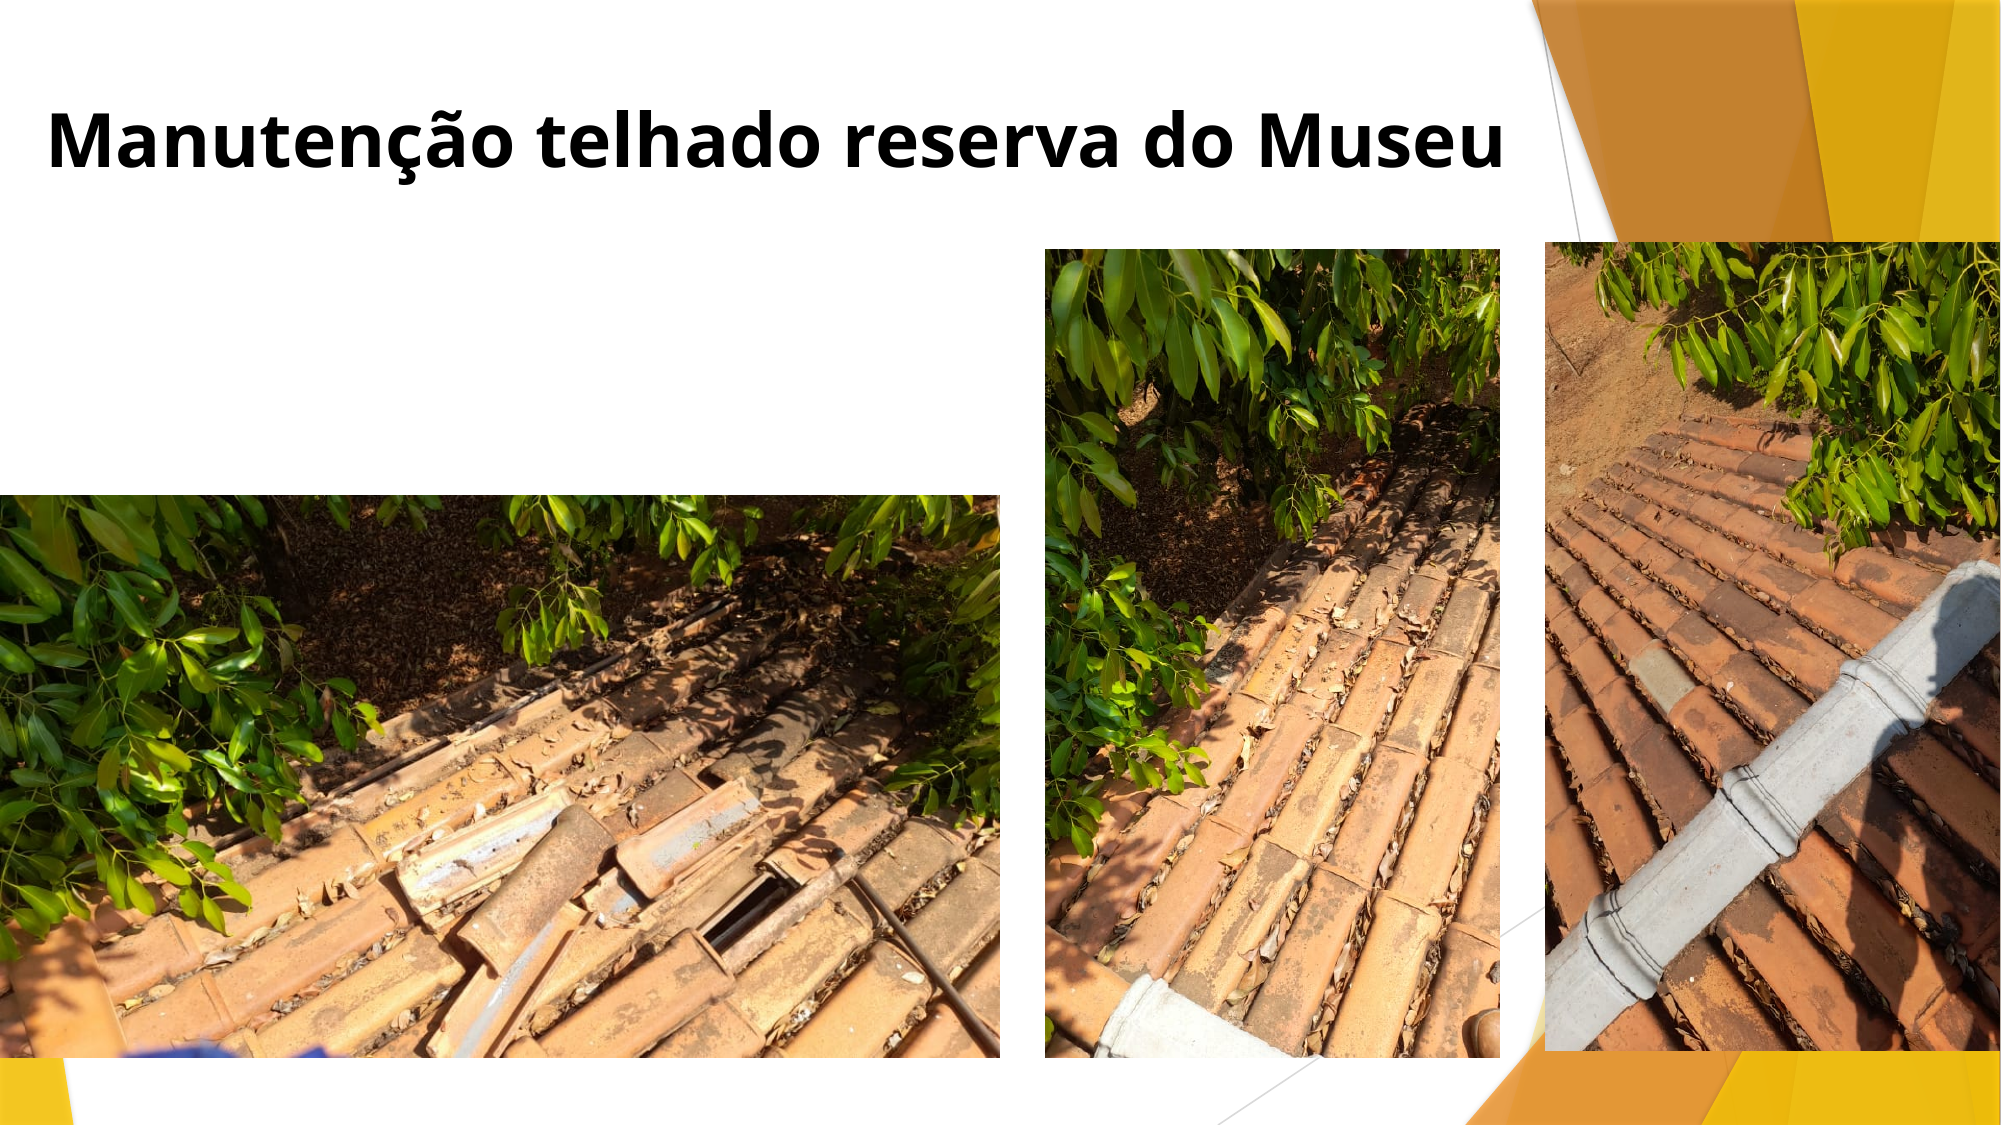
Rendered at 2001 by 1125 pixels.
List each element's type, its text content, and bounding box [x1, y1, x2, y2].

text_box Manutenção telhado reserva do Museu [30, 84, 1892, 317]
picture [0, 494, 1001, 1059]
picture [1044, 248, 1501, 1059]
picture [1544, 241, 2000, 1052]
